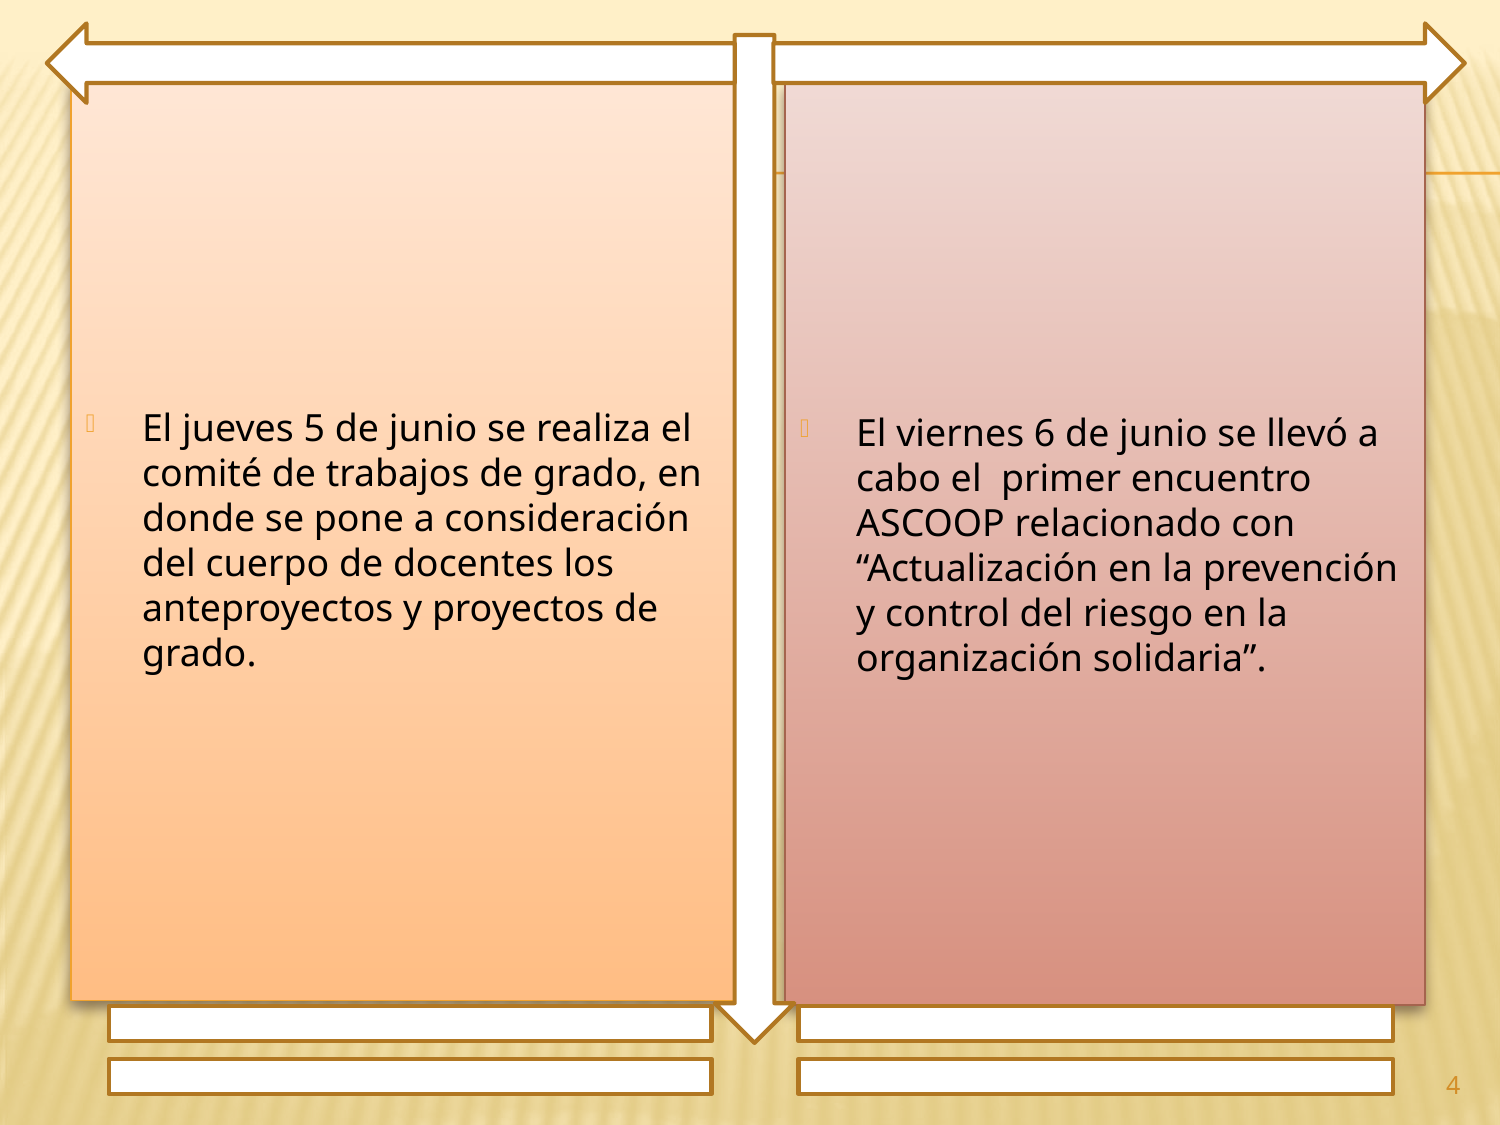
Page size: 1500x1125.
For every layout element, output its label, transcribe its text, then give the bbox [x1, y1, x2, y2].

list El viernes 6 de junio se llevó a cabo el primer encuentro ASCOOP relacionado con “Actualización en la prevención y control del riesgo en la organización solidaria”. [784, 86, 1426, 1006]
text_box [107, 1004, 714, 1043]
text_box [796, 1004, 1395, 1043]
text_box [771, 21, 1467, 105]
slide_number 4 [1350, 1062, 1475, 1103]
text_box [796, 1057, 1395, 1096]
list El jueves 5 de junio se realiza el comité de trabajos de grado, en donde se pone a consideración del cuerpo de docentes los anteproyectos y proyectos de grado. [70, 86, 732, 1001]
text_box [107, 1057, 714, 1096]
text_box [44, 21, 737, 105]
text_box [712, 32, 797, 1046]
